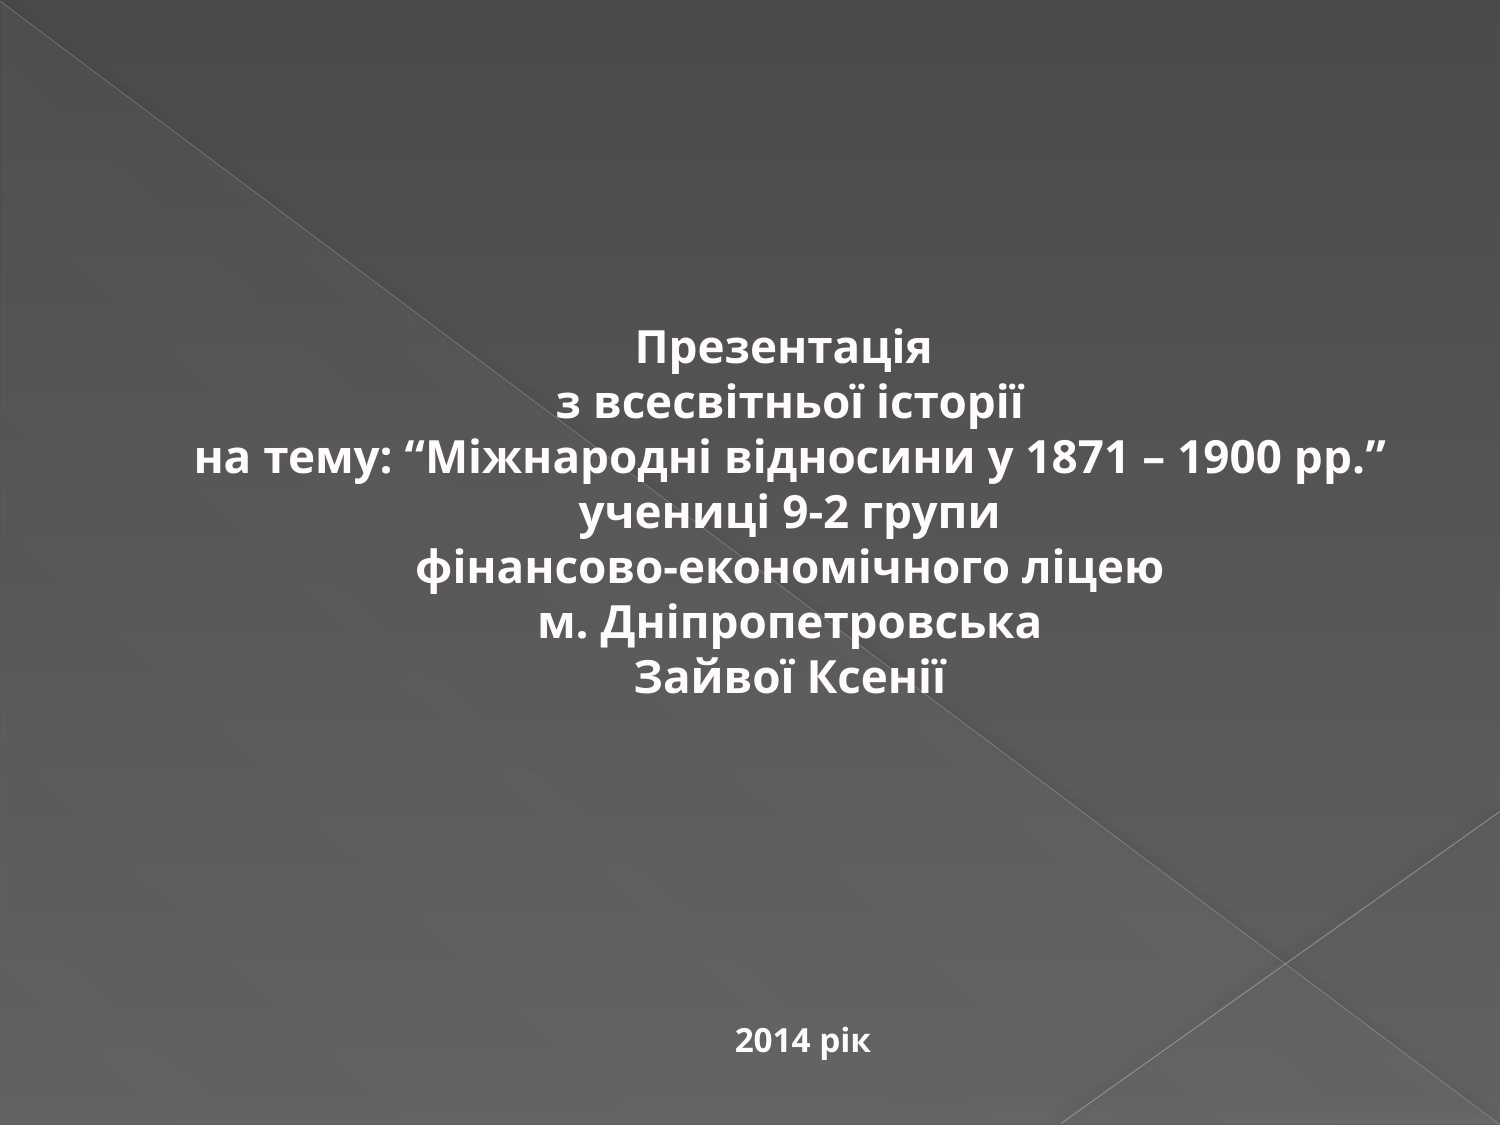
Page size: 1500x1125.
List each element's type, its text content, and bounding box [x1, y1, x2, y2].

text_box 2014 рік [714, 1011, 892, 1066]
title Презентація з всесвітньої історії на тему: “Міжнародні відносини у 1871 – 1900 рр.” учениці 9-2 групи фінансово-економічного ліцею м. Дніпропетровська Зайвої Ксенії [0, 0, 1500, 1125]
